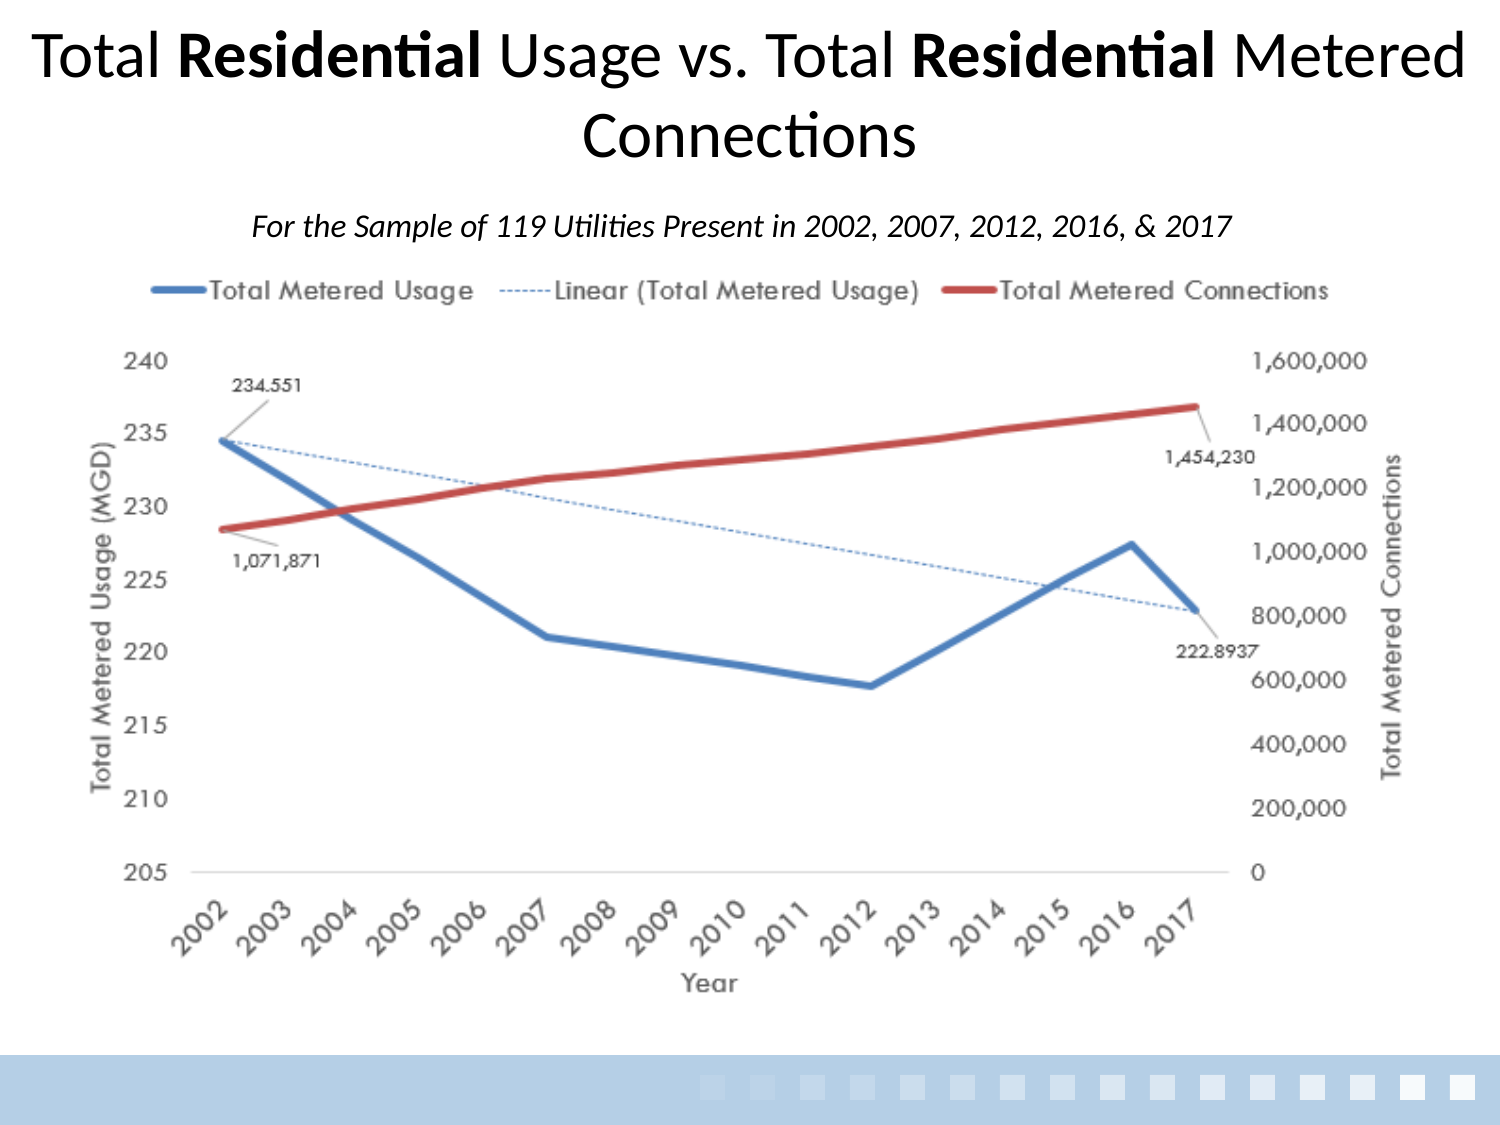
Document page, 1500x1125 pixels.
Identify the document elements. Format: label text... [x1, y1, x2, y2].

picture [0, 1055, 1500, 1125]
title Total Residential Usage vs. Total Residential Metered Connections For the Sample of 119 Utilities Present in 2002, 2007, 2012, 2016, & 2017 [0, 24, 1500, 238]
picture [66, 274, 1434, 1001]
